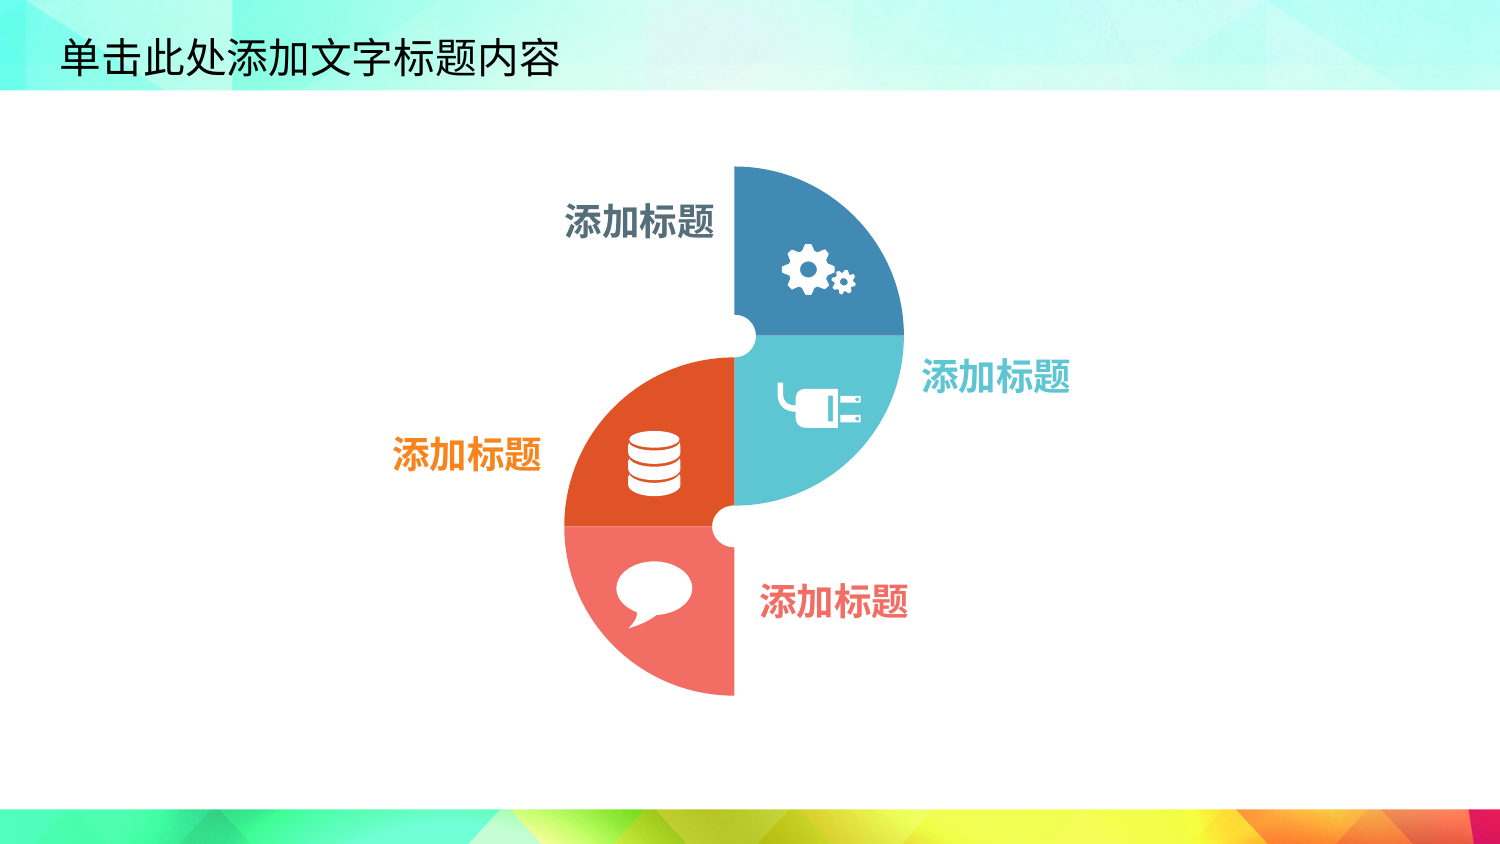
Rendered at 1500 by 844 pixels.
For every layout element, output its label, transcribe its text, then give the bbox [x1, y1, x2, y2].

picture [0, 810, 1500, 844]
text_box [564, 526, 735, 696]
text_box 添加标题 [906, 336, 1258, 406]
text_box 添加标题 [378, 181, 730, 251]
text_box 添加标题 [744, 561, 1096, 631]
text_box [564, 357, 735, 526]
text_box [734, 166, 904, 336]
text_box 添加标题 [205, 414, 558, 484]
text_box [734, 336, 904, 506]
picture [0, 0, 1500, 90]
